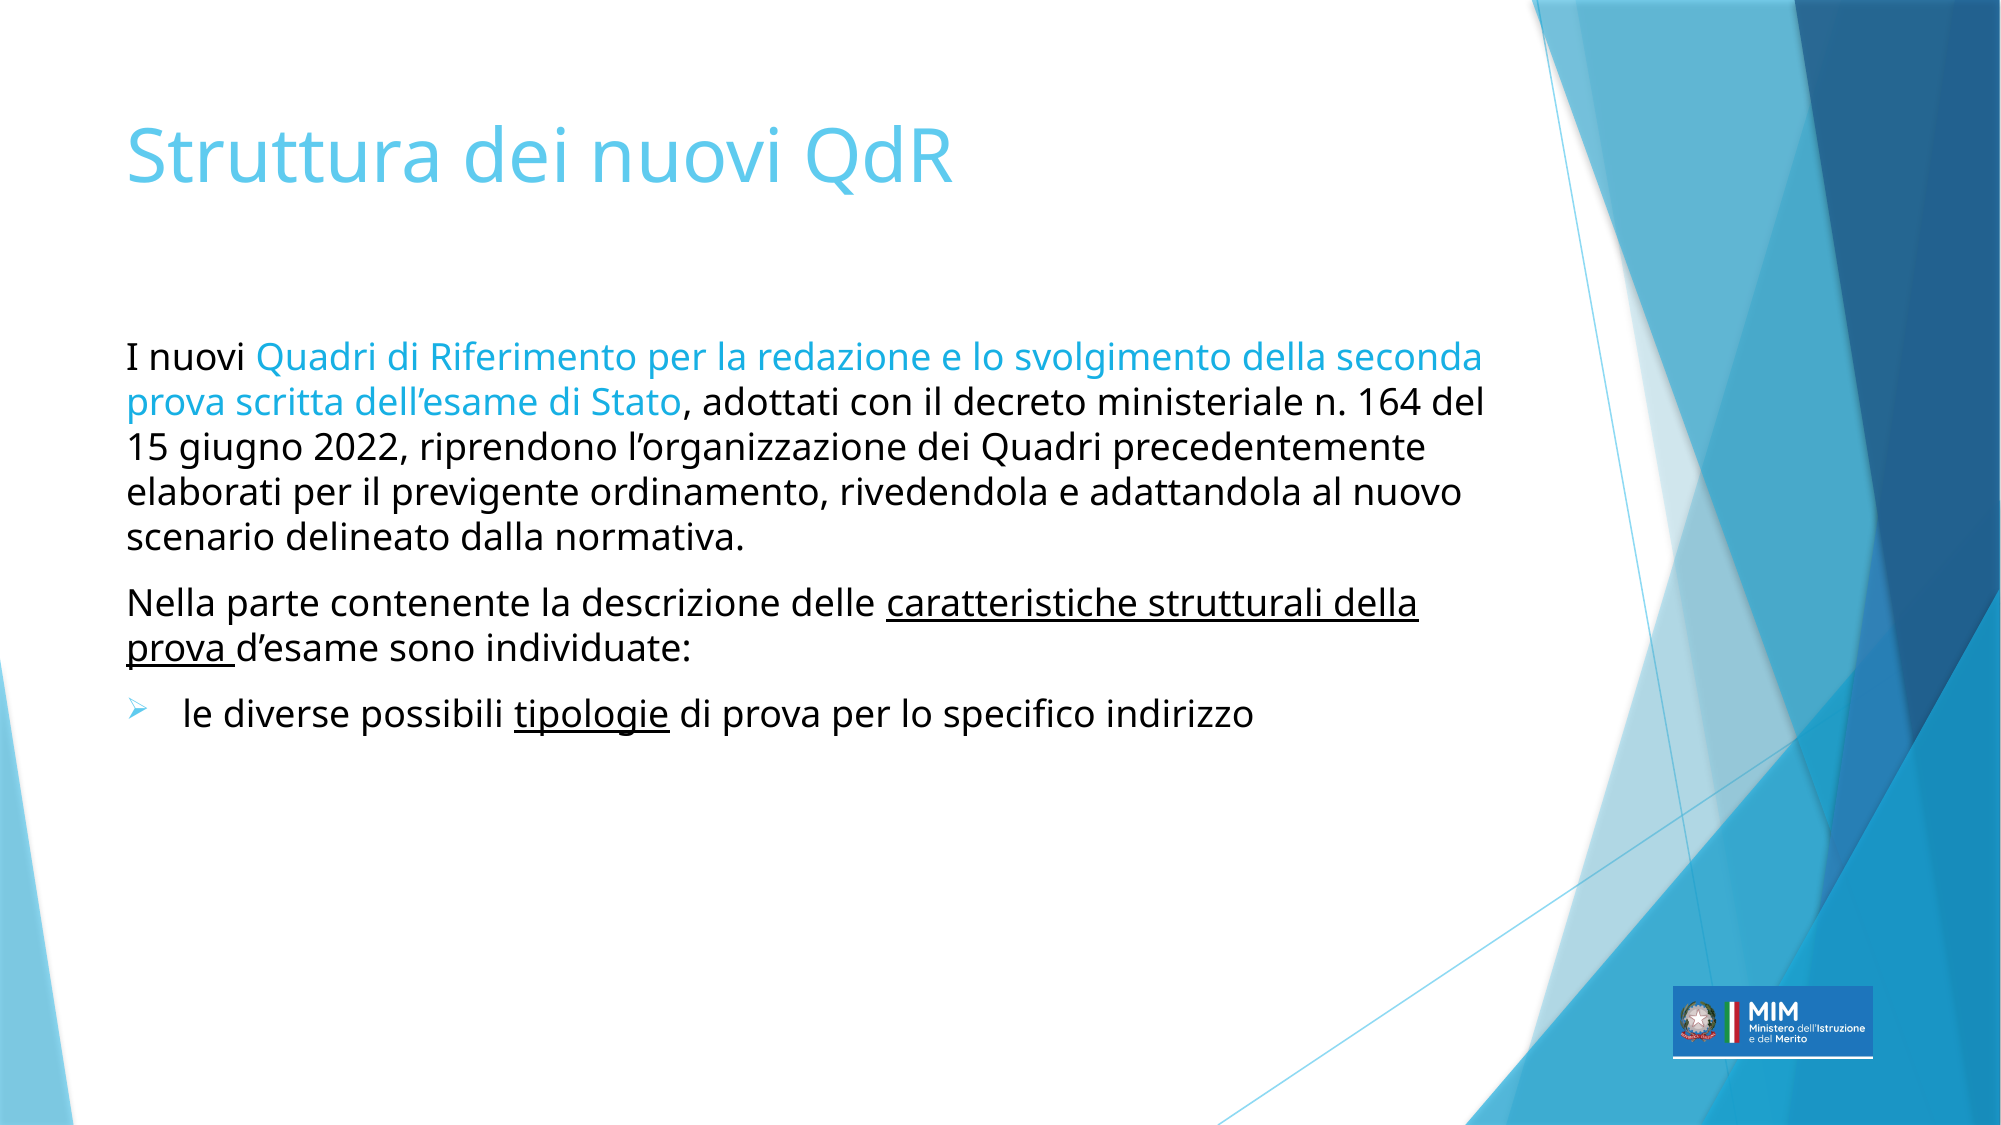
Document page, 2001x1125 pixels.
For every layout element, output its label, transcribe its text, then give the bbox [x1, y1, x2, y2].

list I nuovi Quadri di Riferimento per la redazione e lo svolgimento della seconda prova scritta dell’esame di Stato, adottati con il decreto ministeriale n. 164 del 15 giugno 2022, riprendono l’organizzazione dei Quadri precedentemente elaborati per il previgente ordinamento, rivedendola e adattandola al nuovo scenario delineato dalla normativa. Nella parte contenente la descrizione delle caratteristiche strutturali della prova d’esame sono individuate: le diverse possibili tipologie di prova per lo specifico indirizzo [111, 325, 1522, 991]
picture [1672, 985, 1873, 1060]
title Struttura dei nuovi QdR [111, 99, 1522, 263]
